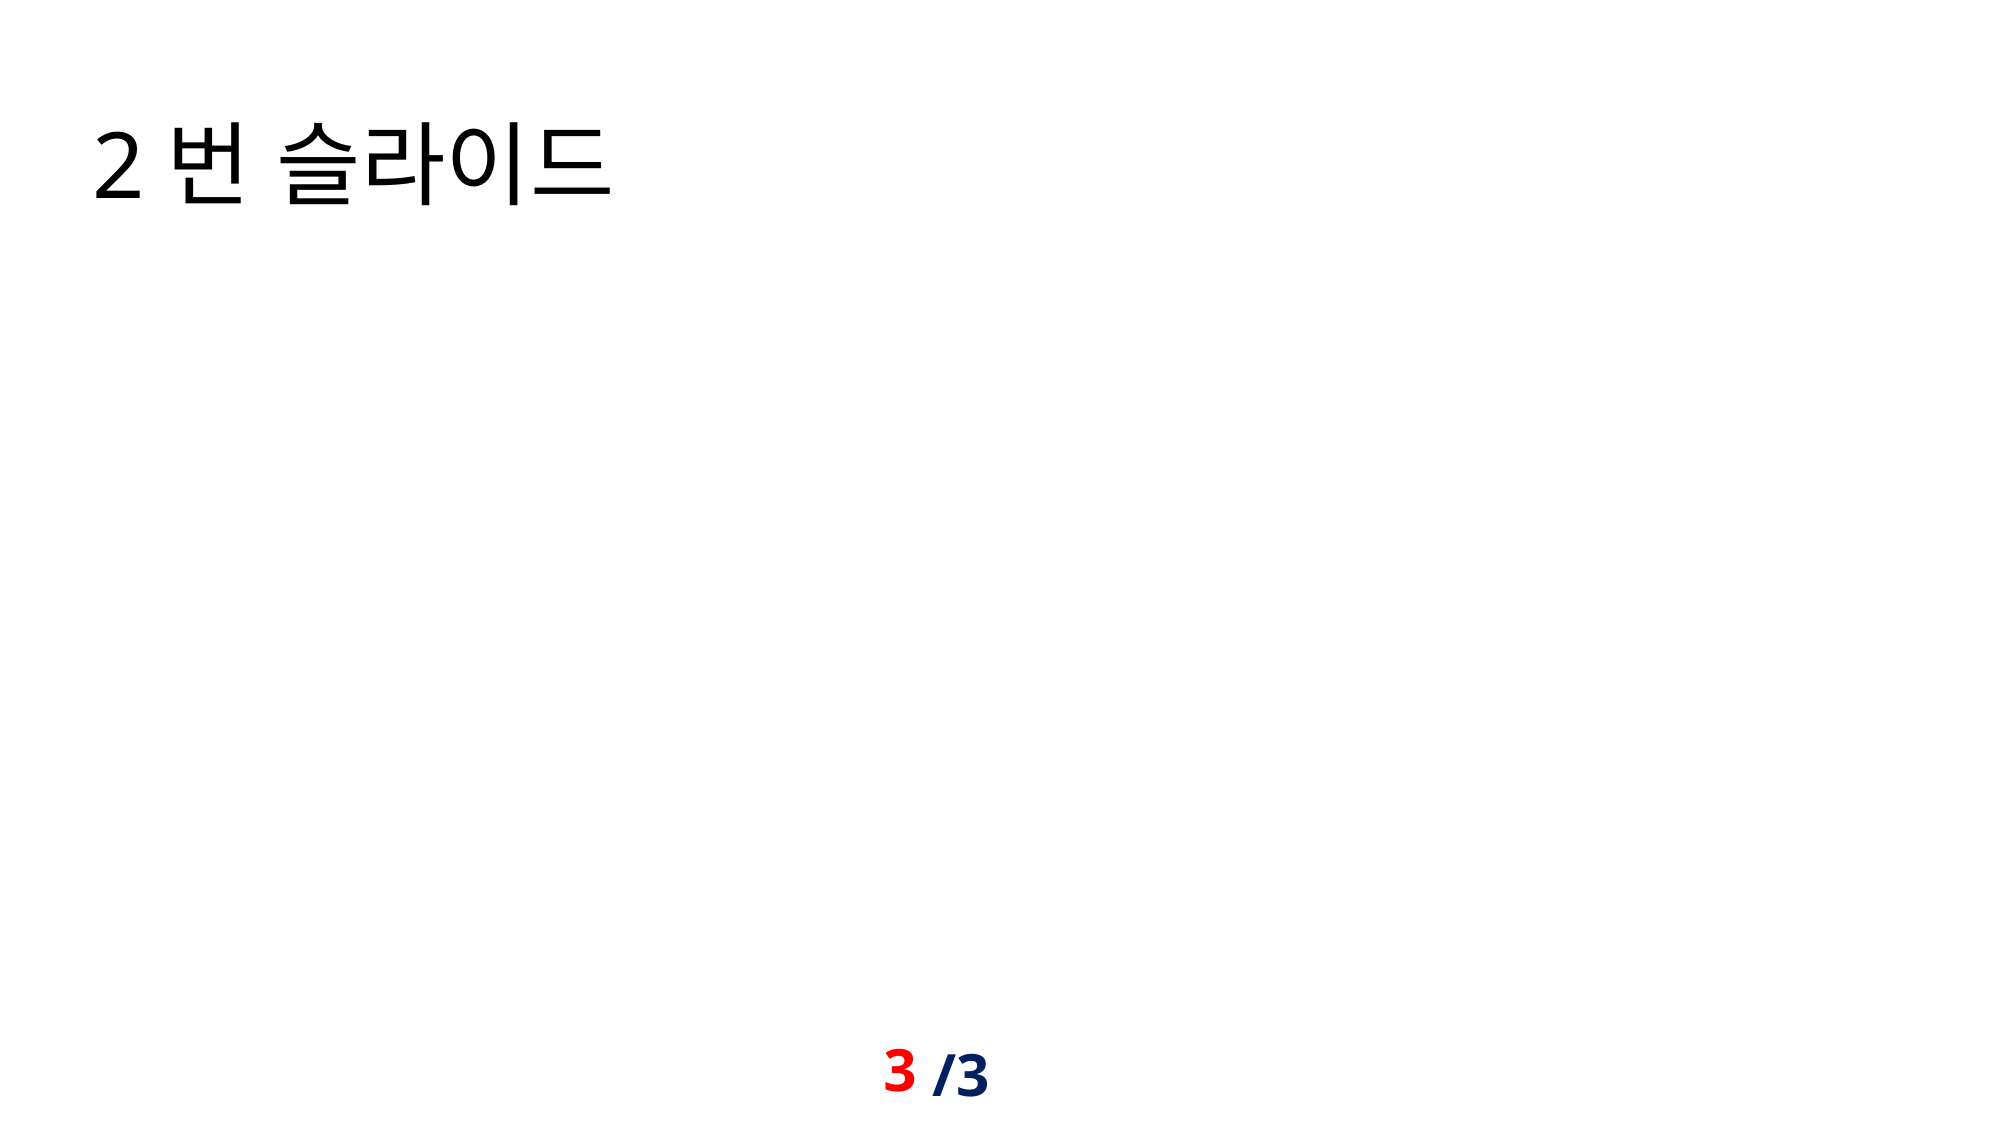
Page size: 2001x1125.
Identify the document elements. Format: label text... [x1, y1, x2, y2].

text_box 2번 슬라이드 [77, 59, 1803, 278]
slide_number 2 [675, 1042, 1125, 1103]
